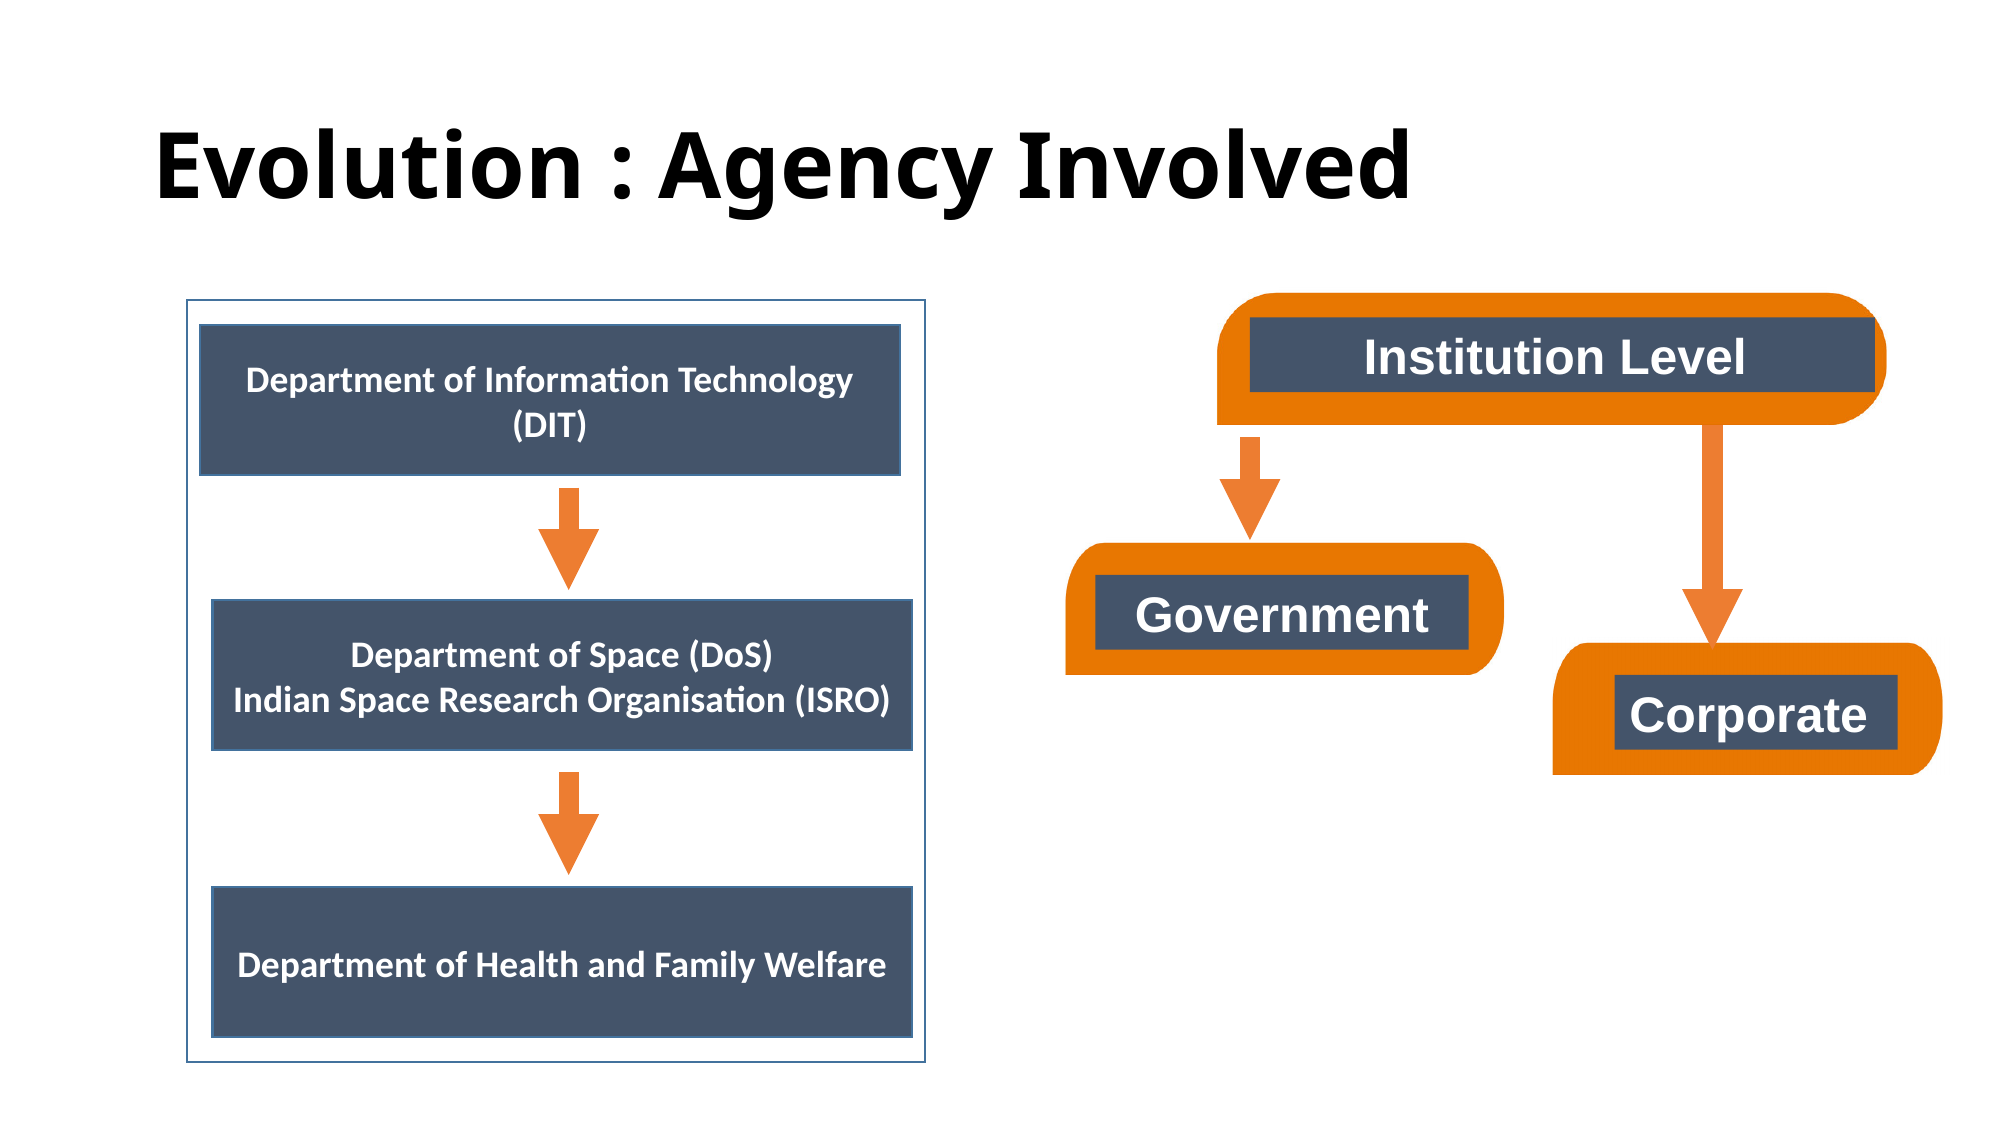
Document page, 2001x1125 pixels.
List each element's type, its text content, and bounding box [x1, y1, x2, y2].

title Evolution : Agency Involved [137, 59, 1863, 278]
text_box Department of Health and Family Welfare [211, 886, 913, 1038]
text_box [1549, 637, 1950, 775]
text_box Department of Information Technology (DIT) [199, 324, 901, 476]
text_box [1062, 537, 1513, 675]
text_box Department of Space (DoS) Indian Space Research Organisation (ISRO) [211, 599, 913, 751]
text_box [186, 299, 926, 1063]
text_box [1212, 287, 1900, 425]
